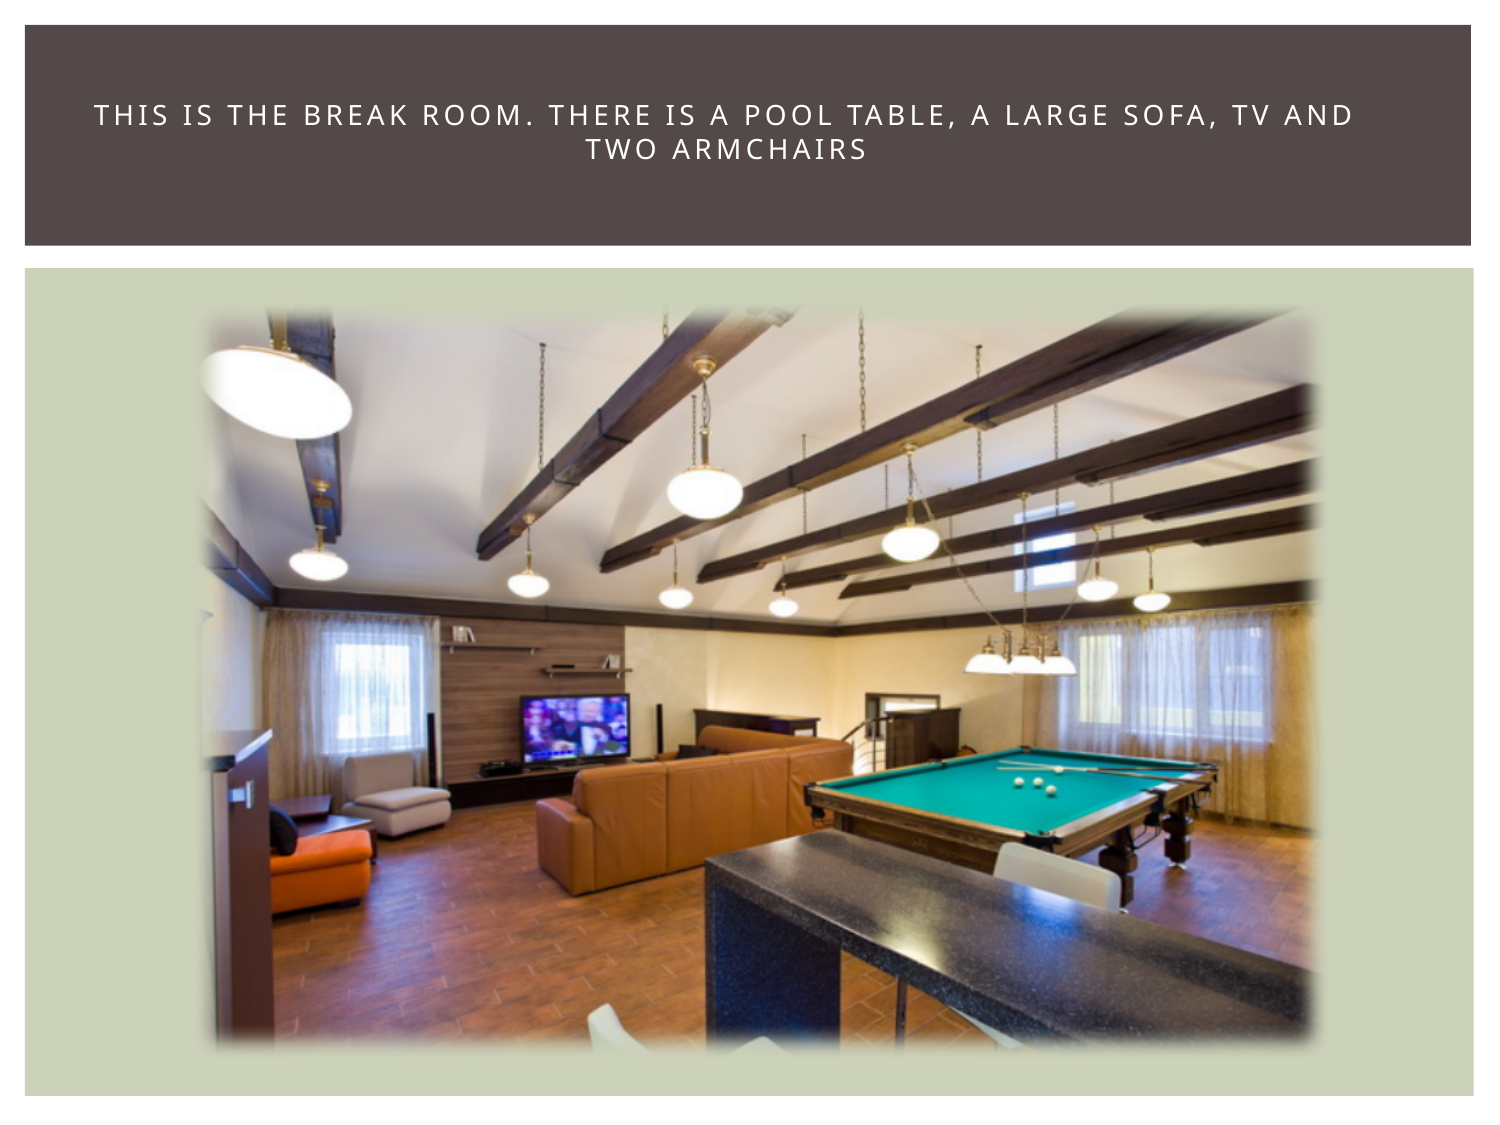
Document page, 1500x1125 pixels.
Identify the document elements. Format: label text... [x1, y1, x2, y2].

picture [193, 301, 1330, 1059]
title This is the break room. There is a pool table, a large sofa, TV and two armchairs [75, 90, 1376, 173]
